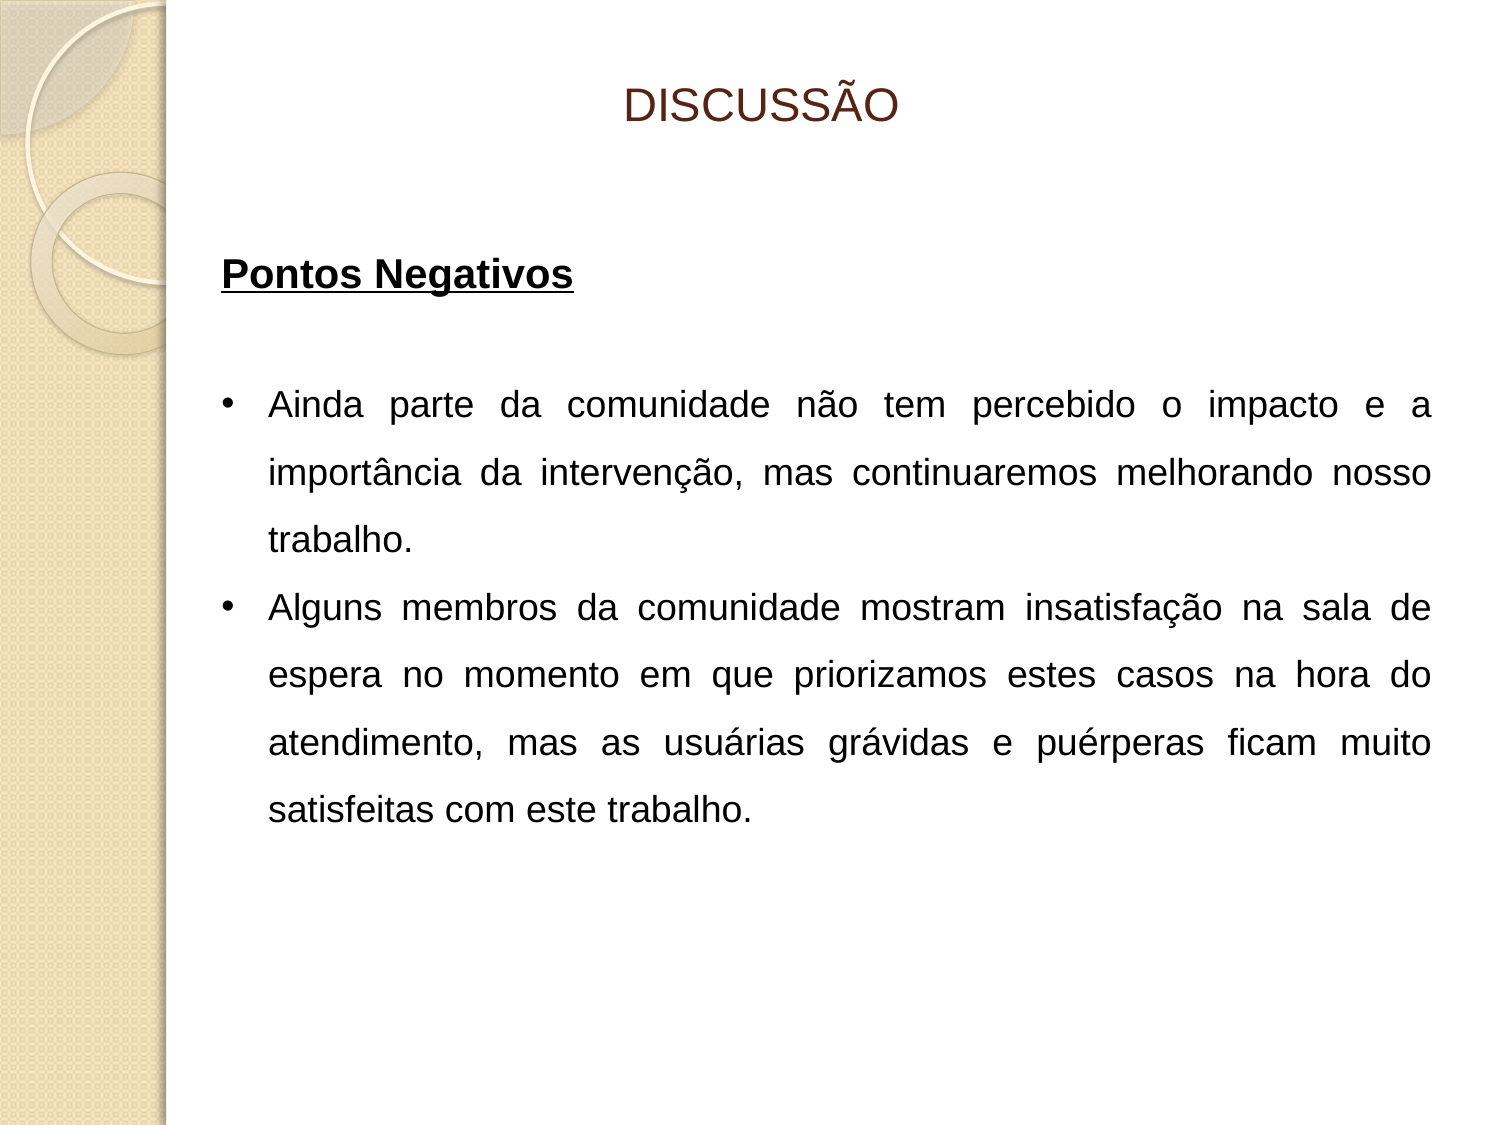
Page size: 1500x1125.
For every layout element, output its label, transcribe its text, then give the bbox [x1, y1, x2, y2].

text_box Ainda parte da comunidade não tem percebido o impacto e a importância da intervenção, mas continuaremos melhorando nosso trabalho. Alguns membros da comunidade mostram insatisfação na sala de espera no momento em que priorizamos estes casos na hora do atendimento, mas as usuárias grávidas e puérperas ficam muito satisfeitas com este trabalho. [206, 350, 1447, 838]
title DISCUSSÃO [608, 66, 925, 139]
text_box Pontos Negativos [206, 214, 1376, 304]
